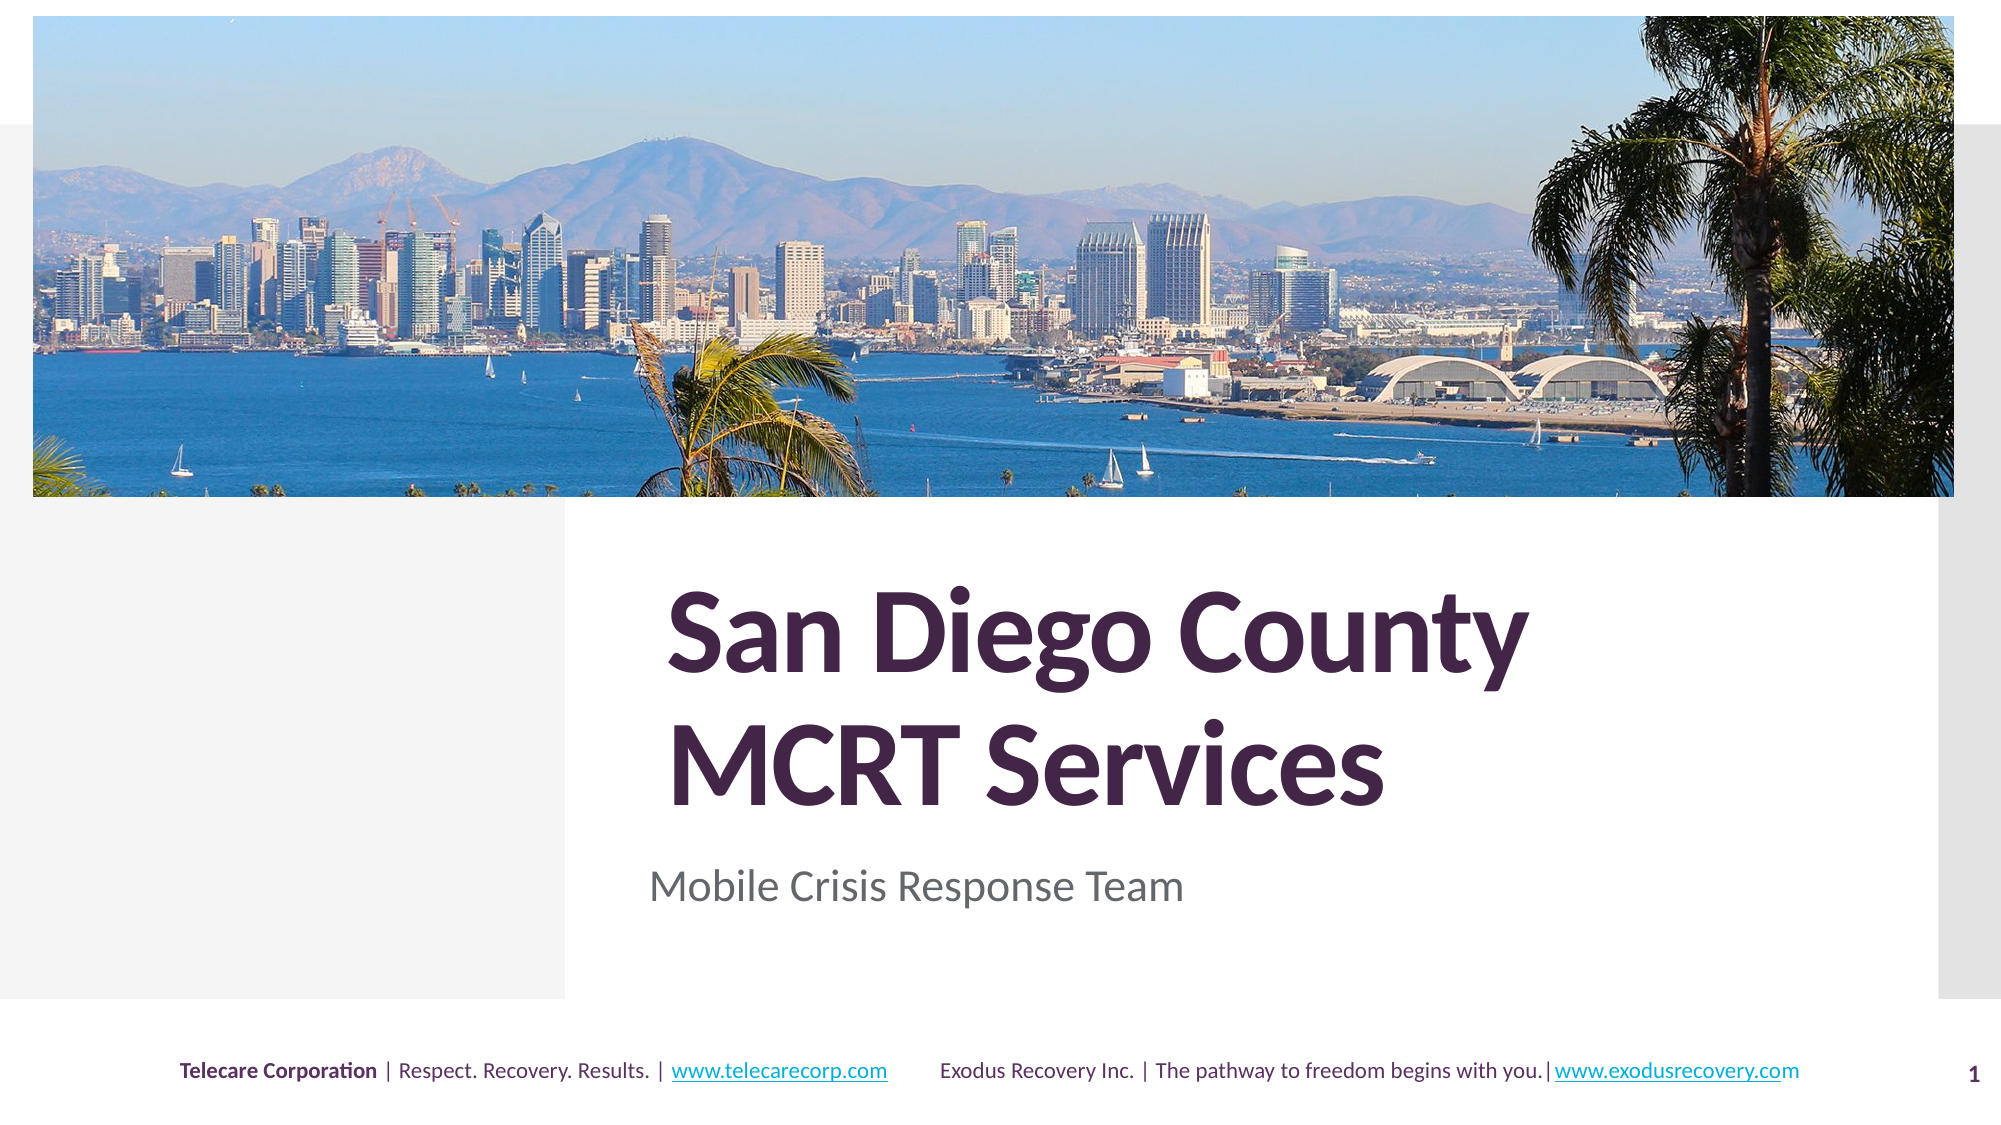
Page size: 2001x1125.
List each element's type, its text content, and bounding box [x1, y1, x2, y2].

footer Telecare Corporation | Respect. Recovery. Results. | www.telecarecorp.com Exodus Recovery Inc. | The pathway to freedom begins with you.|www.exodusrecovery.com [164, 1037, 1910, 1103]
list Mobile Crisis Response Team [633, 847, 1834, 998]
picture [32, 15, 1954, 497]
title San Diego County MCRT Services [651, 497, 1852, 840]
slide_number 1 [1744, 1042, 1996, 1103]
